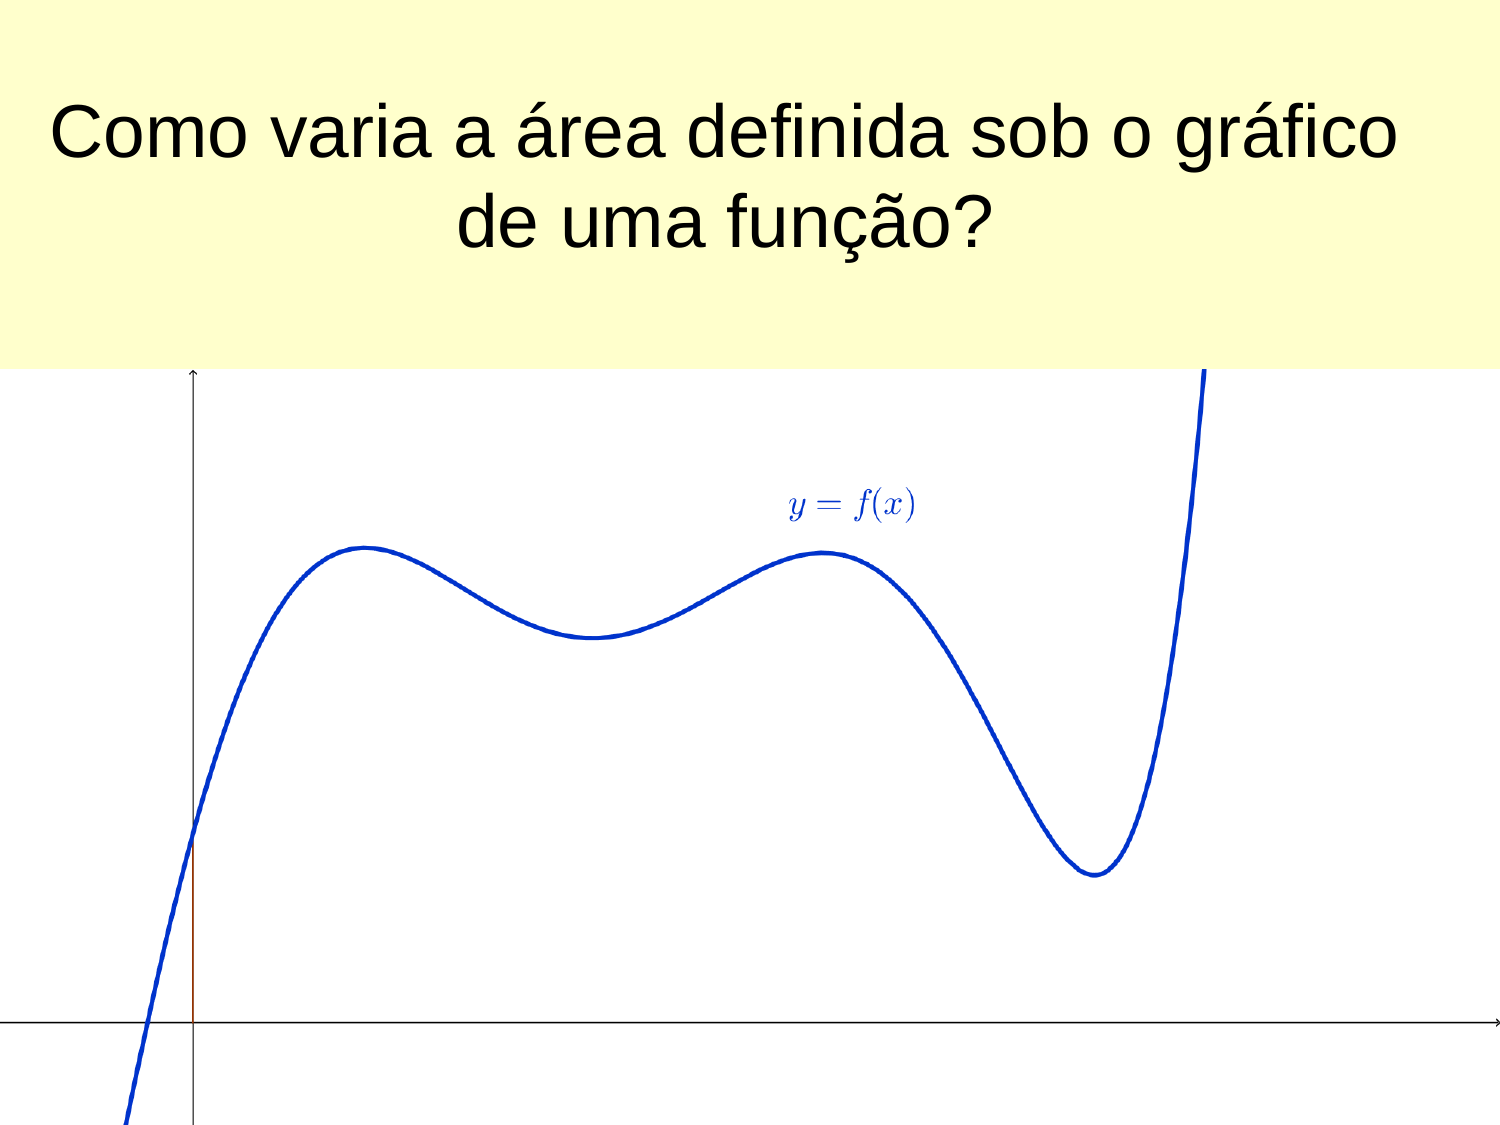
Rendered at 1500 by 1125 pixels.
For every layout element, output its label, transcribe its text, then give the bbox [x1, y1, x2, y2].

picture [0, 369, 1500, 1125]
text_box Como varia a área definida sob o gráfico de uma função? [0, 74, 1450, 270]
